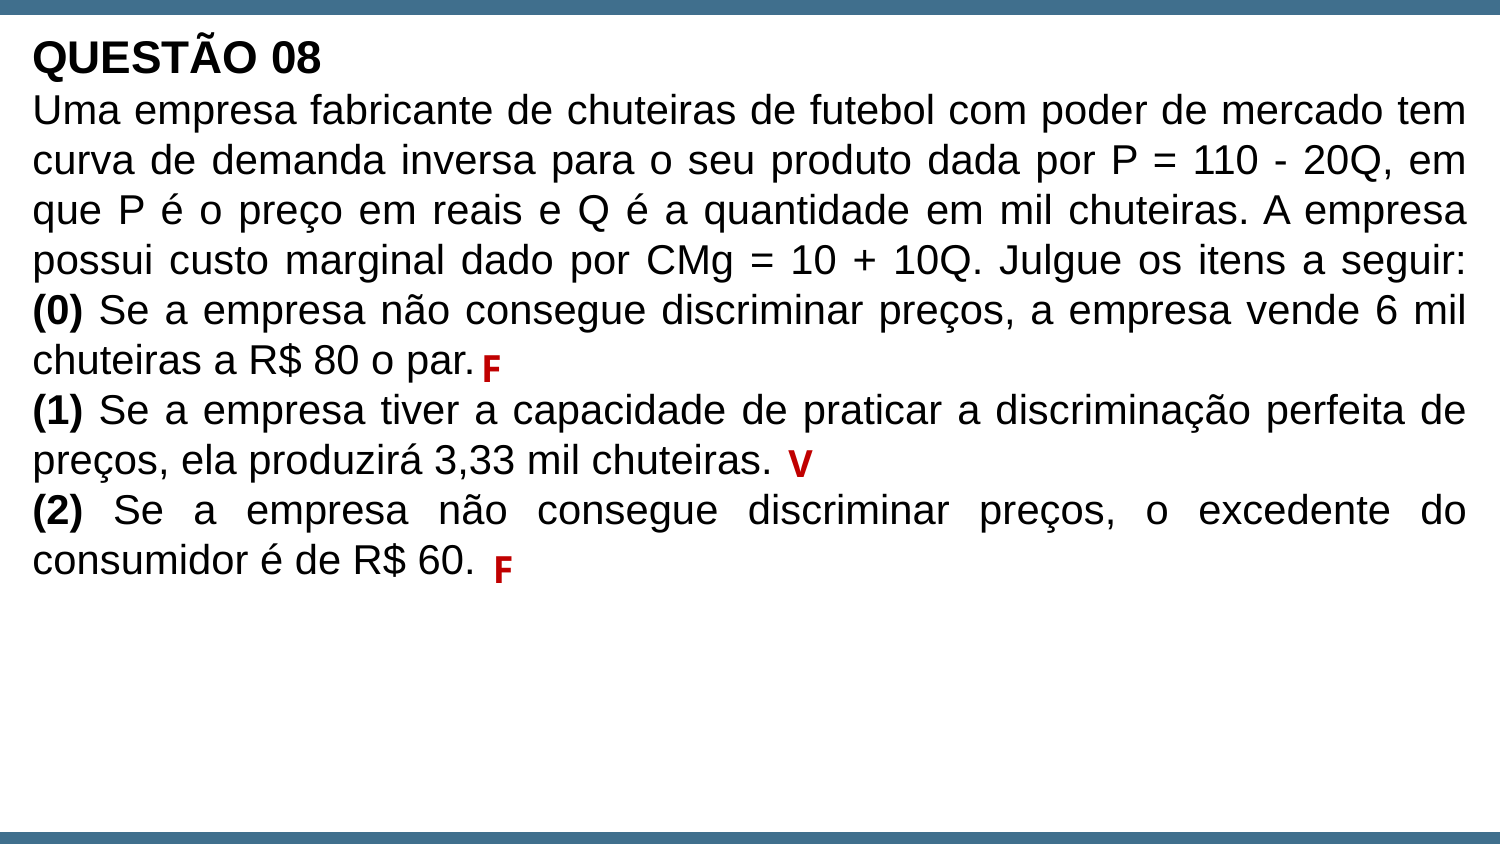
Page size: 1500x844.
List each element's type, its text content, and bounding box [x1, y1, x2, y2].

text_box V [773, 432, 833, 492]
text_box F [478, 538, 538, 599]
text_box F [466, 337, 526, 398]
text_box QUESTÃO 08 Uma empresa fabricante de chuteiras de futebol com poder de mercado tem curva de demanda inversa para o seu produto dada por P = 110 - 20Q, em que P é o preço em reais e Q é a quantidade em mil chuteiras. A empresa possui custo marginal dado por CMg = 10 + 10Q. Julgue os itens a seguir: (0) Se a empresa não consegue discriminar preços, a empresa vende 6 mil chuteiras a R$ 80 o par. (1) Se a empresa tiver a capacidade de praticar a discriminação perfeita de preços, ela produzirá 3,33 mil chuteiras. (2) Se a empresa não consegue discriminar preços, o excedente do consumidor é de R$ 60. [17, 20, 1483, 591]
